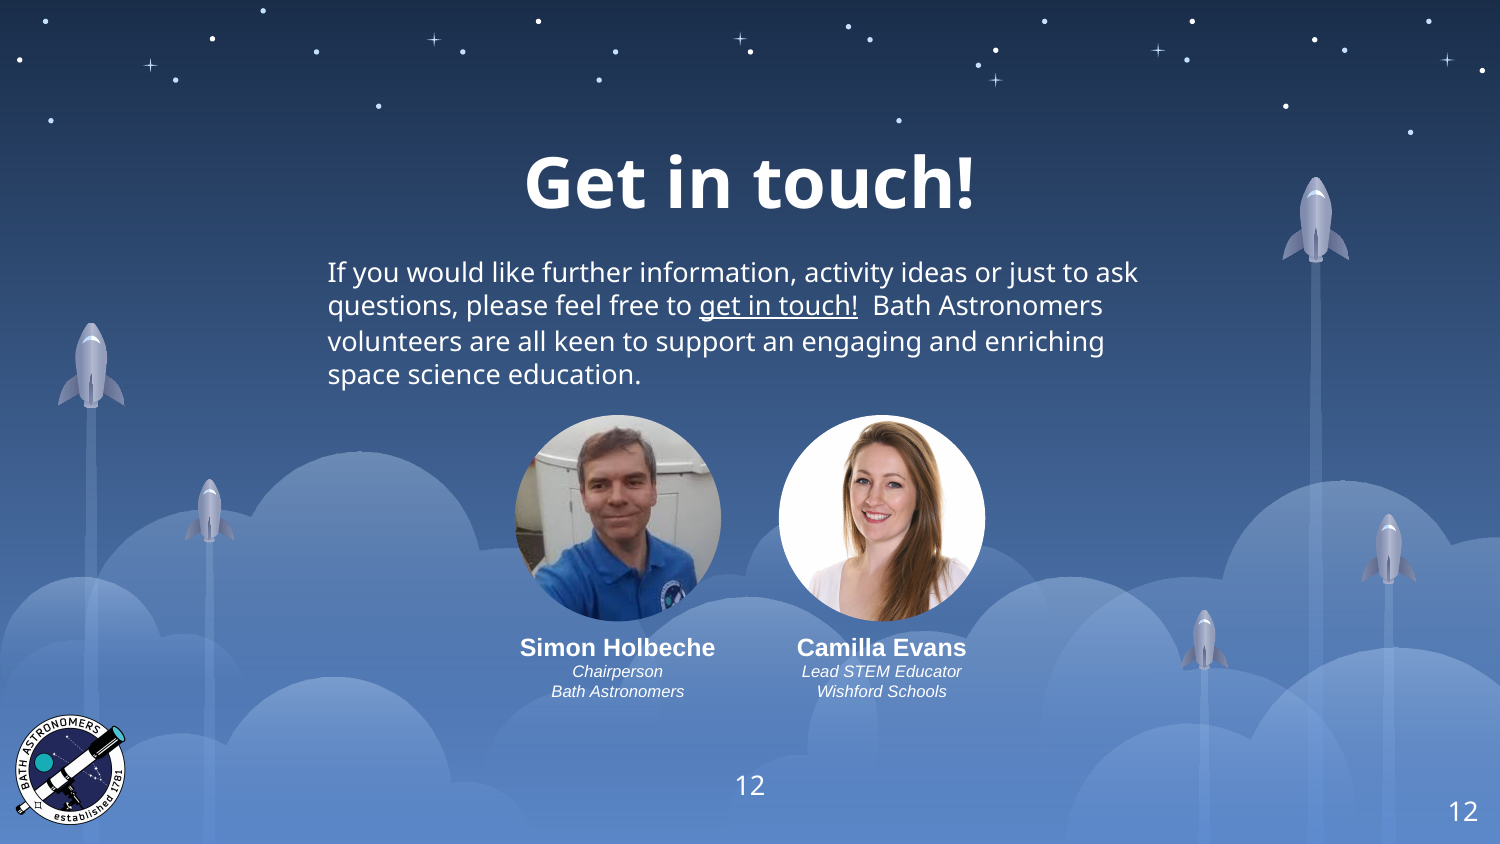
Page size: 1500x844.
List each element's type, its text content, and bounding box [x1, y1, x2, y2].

text_box Simon Holbeche Chairperson Bath Astronomers [508, 631, 728, 707]
text_box Get in touch! [507, 123, 993, 240]
text_box If you would like further information, activity ideas or just to ask questions, please feel free to get in touch! Bath Astronomers volunteers are all keen to support an engaging and enriching space science education. [312, 240, 1188, 415]
picture [0, 699, 136, 844]
slide_number ‹#› [705, 754, 795, 819]
picture [514, 414, 722, 622]
picture [778, 414, 986, 622]
text_box ‹#› [1403, 779, 1494, 844]
text_box Camilla Evans Lead STEM Educator Wishford Schools [772, 631, 992, 707]
